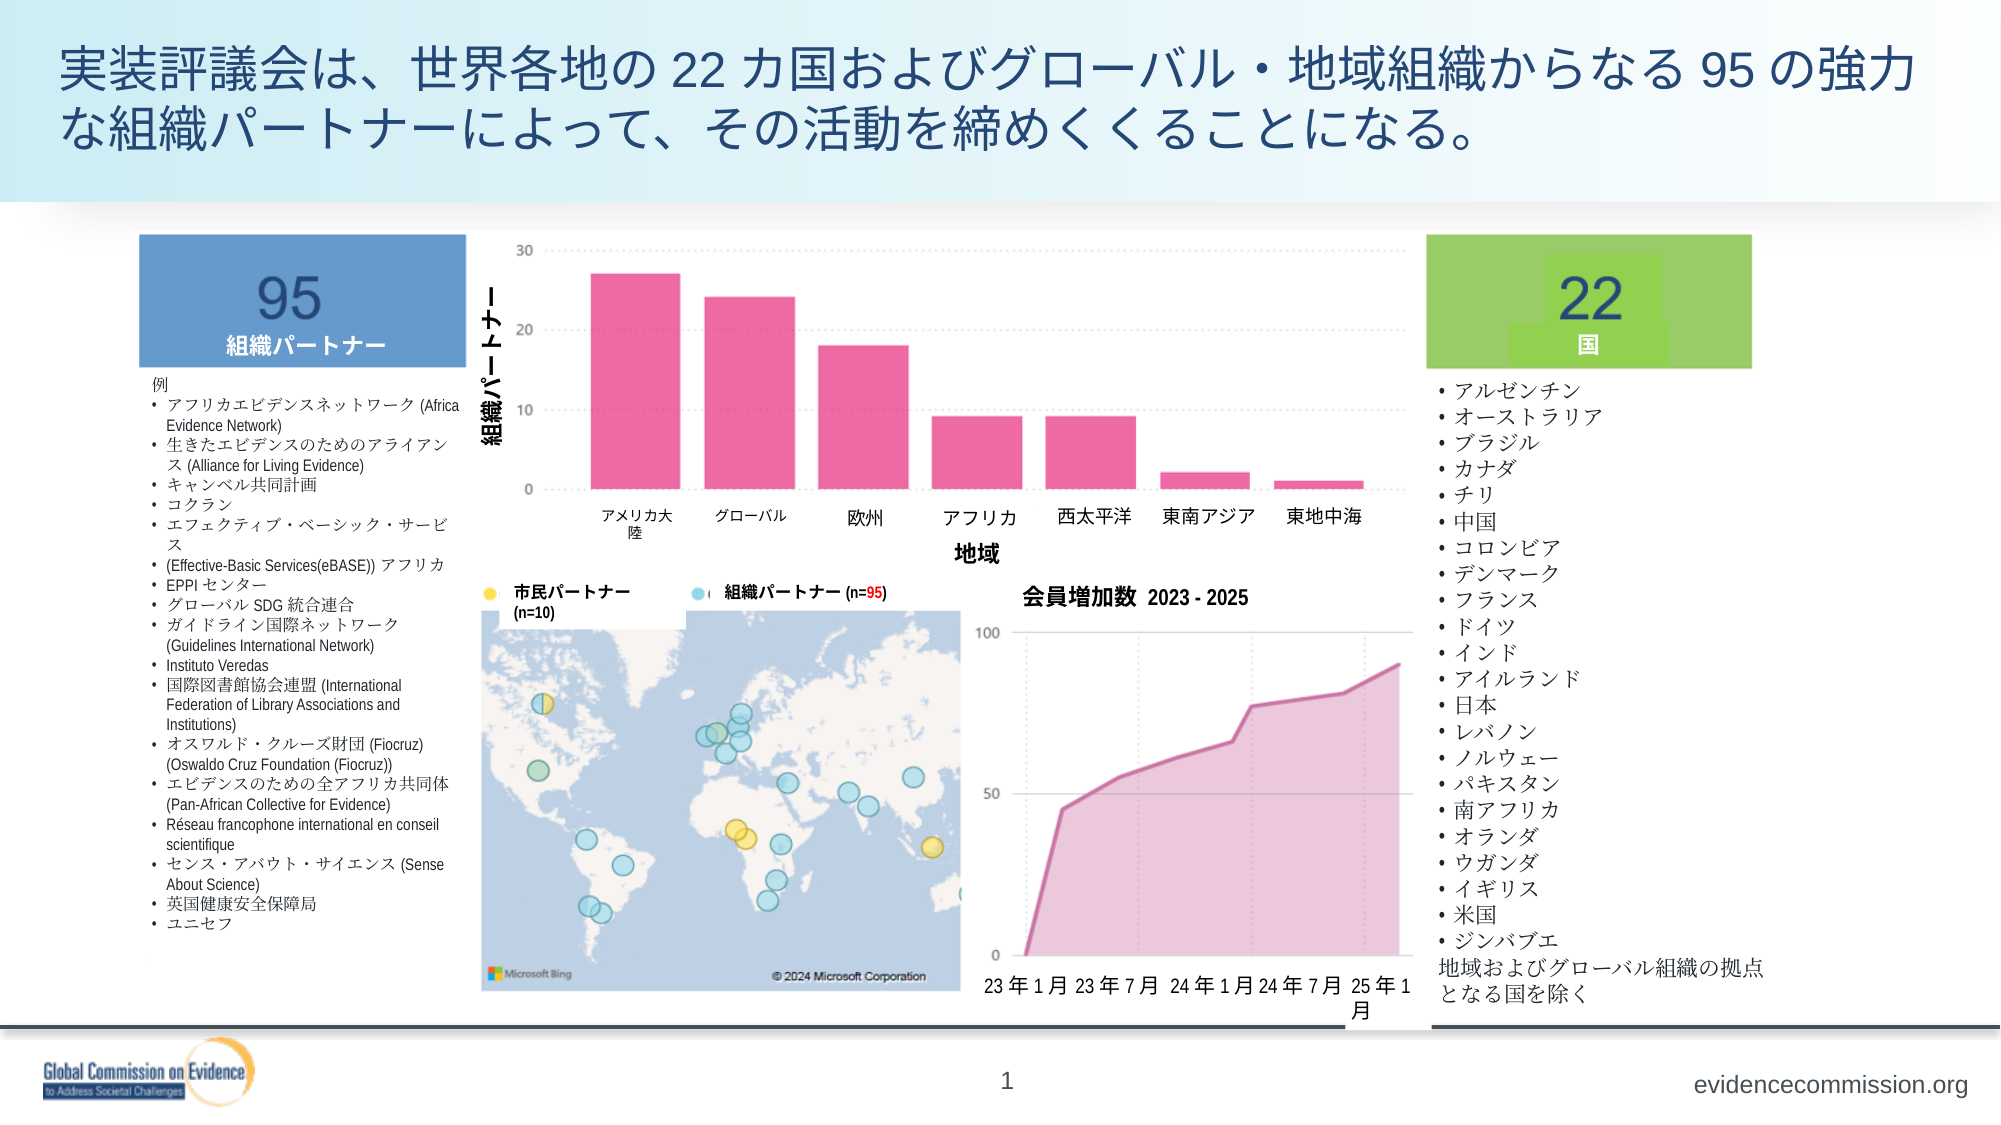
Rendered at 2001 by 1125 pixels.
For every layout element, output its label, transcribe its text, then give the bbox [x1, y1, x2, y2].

slide_number 1 [970, 1049, 1030, 1110]
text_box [581, 498, 1380, 556]
picture [0, 0, 2001, 202]
picture [43, 1037, 255, 1107]
title 実装評議会は、世界各地の22カ国およびグローバル・地域組織からなる95の強力な組織パートナーによって、その活動を締めくくることになる。 [43, 15, 1965, 181]
picture [131, 229, 1760, 1001]
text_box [977, 965, 1432, 1007]
text_box アルゼンチン オーストラリア ブラジル カナダ チリ 中国 コロンビア デンマーク フランス ドイツ インド アイルランド 日本 レバノン ノルウェー パキスタン 南アフリカ オランダ ウガンダ イギリス 米国 ジンバブエ 地域およびグローバル組織の拠点となる国を除く [1430, 369, 1784, 1014]
